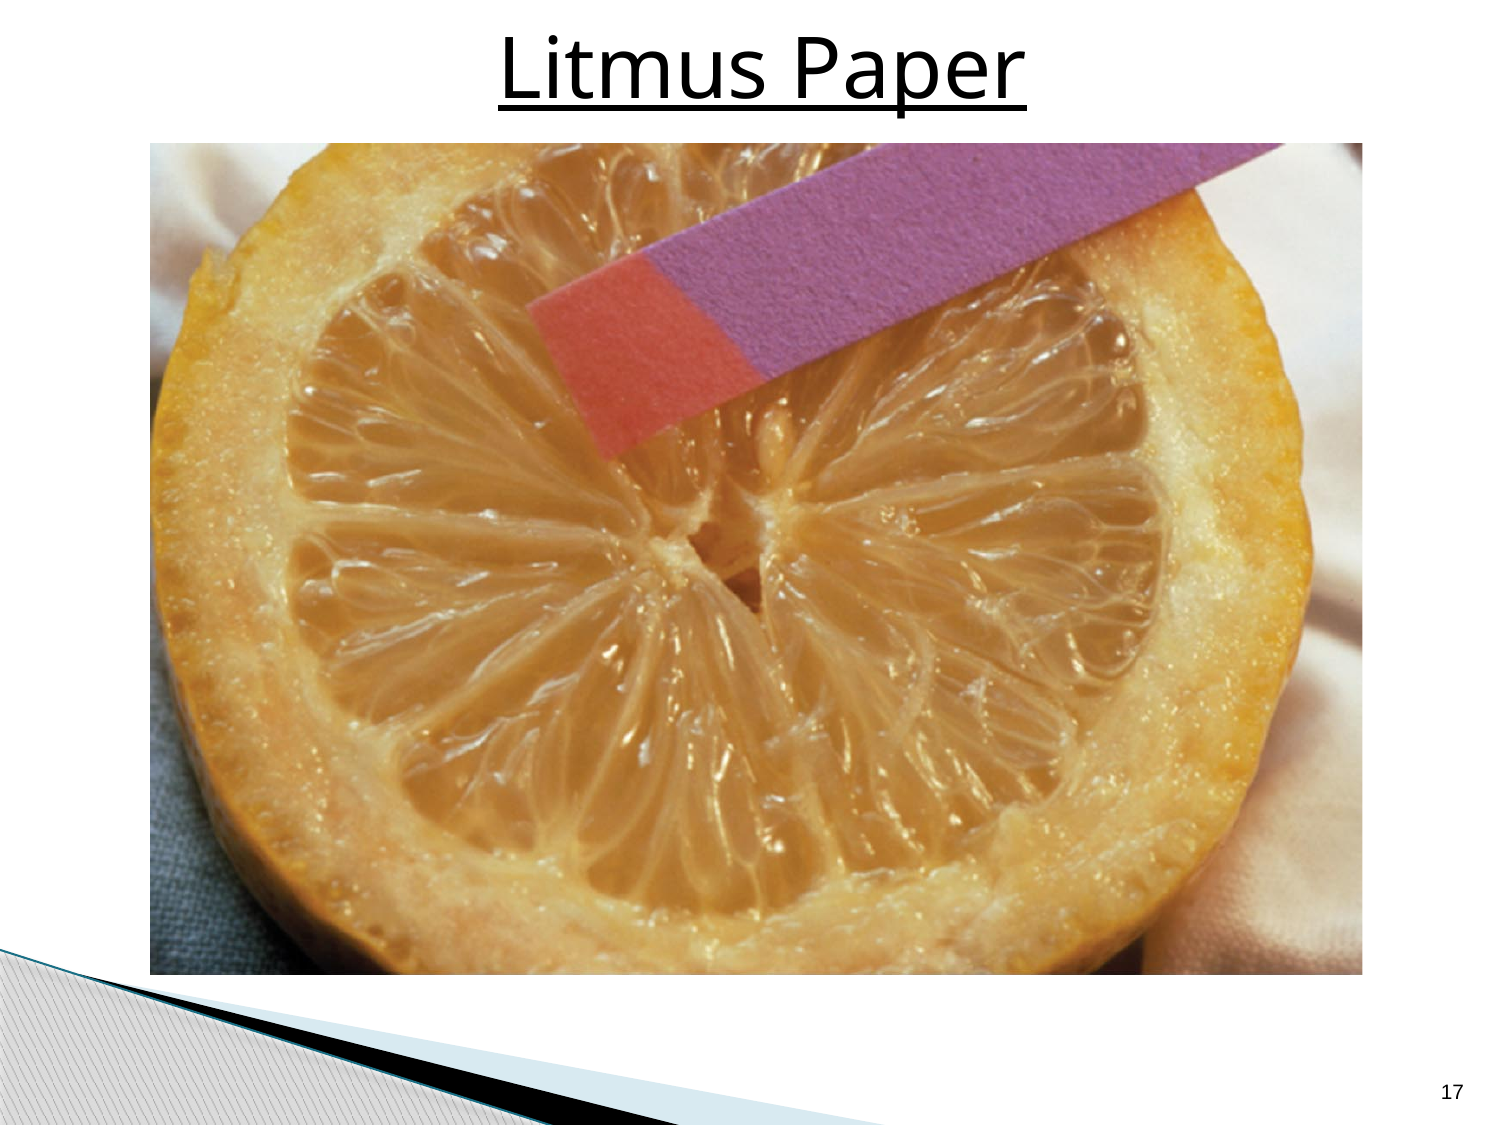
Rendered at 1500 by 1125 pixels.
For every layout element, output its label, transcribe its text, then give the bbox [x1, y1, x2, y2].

title Litmus Paper [87, 0, 1438, 158]
slide_number 17 [1418, 1051, 1479, 1112]
picture [149, 143, 1363, 976]
